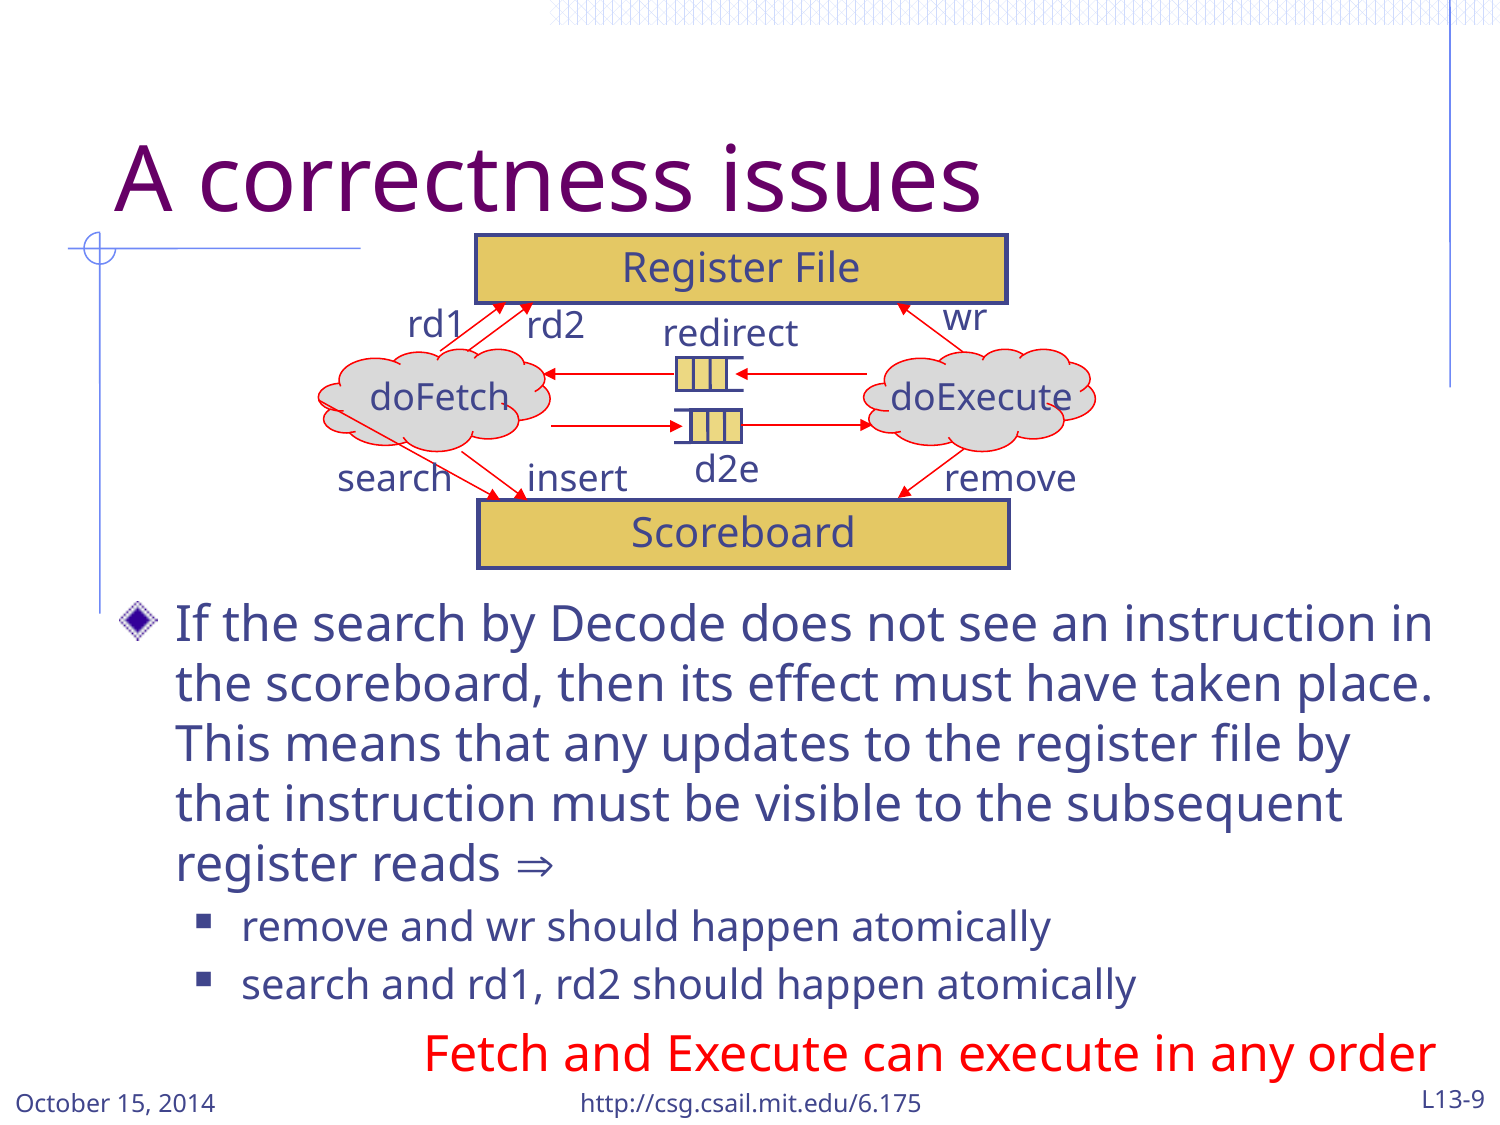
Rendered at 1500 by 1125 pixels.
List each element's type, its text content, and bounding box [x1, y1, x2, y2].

picture [119, 601, 158, 641]
list If the search by Decode does not see an instruction in the scoreboard, then its effect must have taken place. This means that any updates to the register file by that instruction must be visible to the subsequent register reads  remove and wr should happen atomically search and rd1, rd2 should happen atomically [104, 583, 1452, 1038]
footer http://csg.csail.mit.edu/6.175 [503, 1049, 1000, 1125]
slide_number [0, 1049, 313, 1125]
slide_number L13-9 [1187, 1049, 1500, 1125]
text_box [317, 234, 1098, 569]
text_box Fetch and Execute can execute in any order [408, 1014, 1453, 1090]
title A correctness issues [99, 49, 1376, 238]
